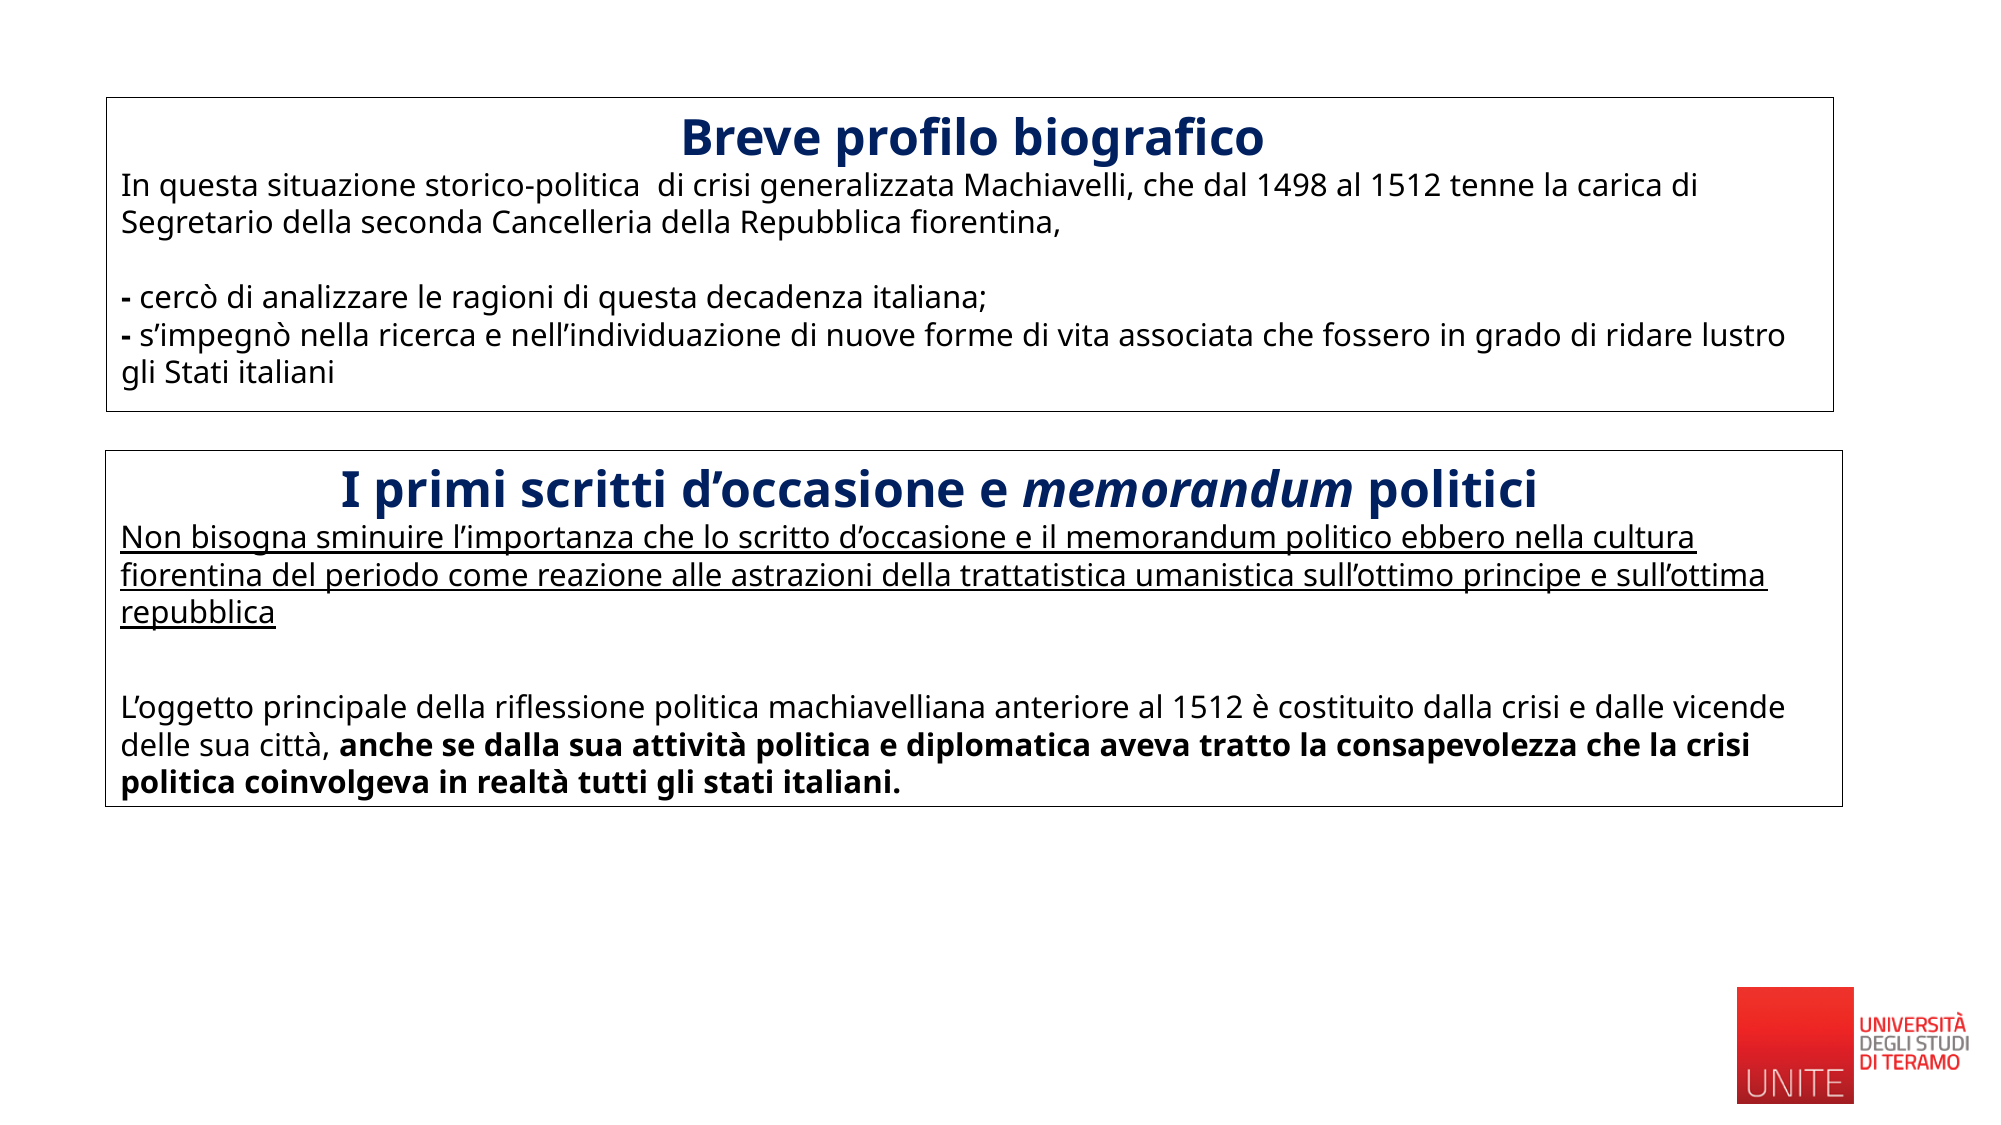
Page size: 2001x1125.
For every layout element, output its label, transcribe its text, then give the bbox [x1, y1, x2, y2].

text_box I primi scritti d’occasione e memorandum politici Non bisogna sminuire l’importanza che lo scritto d’occasione e il memorandum politico ebbero nella cultura fiorentina del periodo come reazione alle astrazioni della trattatistica umanistica sull’ottimo principe e sull’ottima repubblica L’oggetto principale della riflessione politica machiavelliana anteriore al 1512 è costituito dalla crisi e dalle vicende delle sua città, anche se dalla sua attività politica e diplomatica aveva tratto la consapevolezza che la crisi politica coinvolgeva in realtà tutti gli stati italiani. [105, 450, 1843, 807]
title Breve profilo biografico In questa situazione storico-politica di crisi generalizzata Machiavelli, che dal 1498 al 1512 tenne la carica di Segretario della seconda Cancelleria della Repubblica fiorentina, - cercò di analizzare le ragioni di questa decadenza italiana; - s’impegnò nella ricerca e nell’individuazione di nuove forme di vita associata che fossero in grado di ridare lustro gli Stati italiani [106, 97, 1834, 412]
picture [1737, 987, 1971, 1105]
